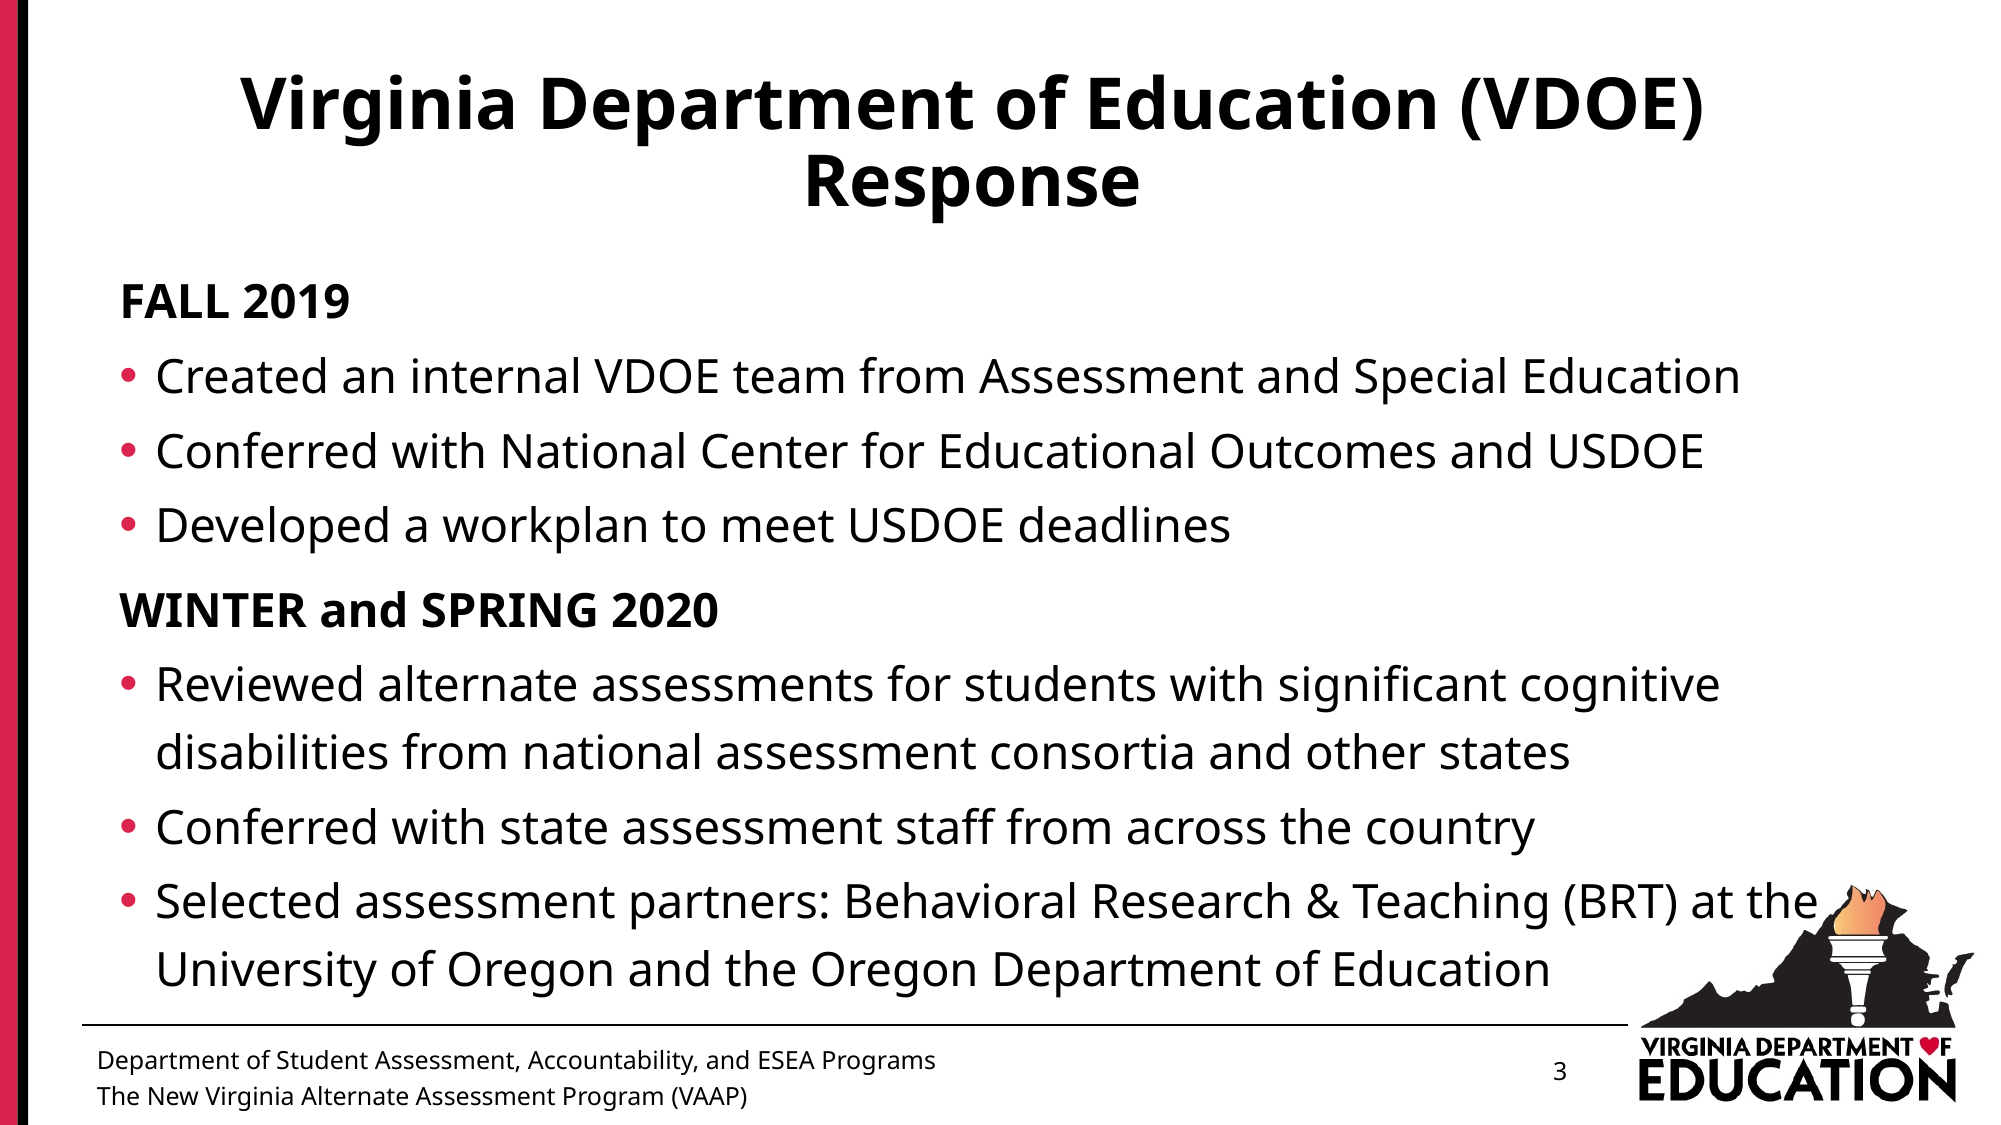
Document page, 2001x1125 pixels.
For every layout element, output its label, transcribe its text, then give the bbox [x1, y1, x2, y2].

slide_number 3 [1491, 1024, 1629, 1120]
title Virginia Department of Education (VDOE) Response [82, 59, 1863, 231]
picture [1611, 871, 1996, 1114]
list FALL 2019 Created an internal VDOE team from Assessment and Special Education Conferred with National Center for Educational Outcomes and USDOE Developed a workplan to meet USDOE deadlines WINTER and SPRING 2020 Reviewed alternate assessments for students with significant cognitive disabilities from national assessment consortia and other states Conferred with state assessment staff from across the country Selected assessment partners: Behavioral Research & Teaching (BRT) at the University of Oregon and the Oregon Department of Education [104, 253, 1863, 1014]
